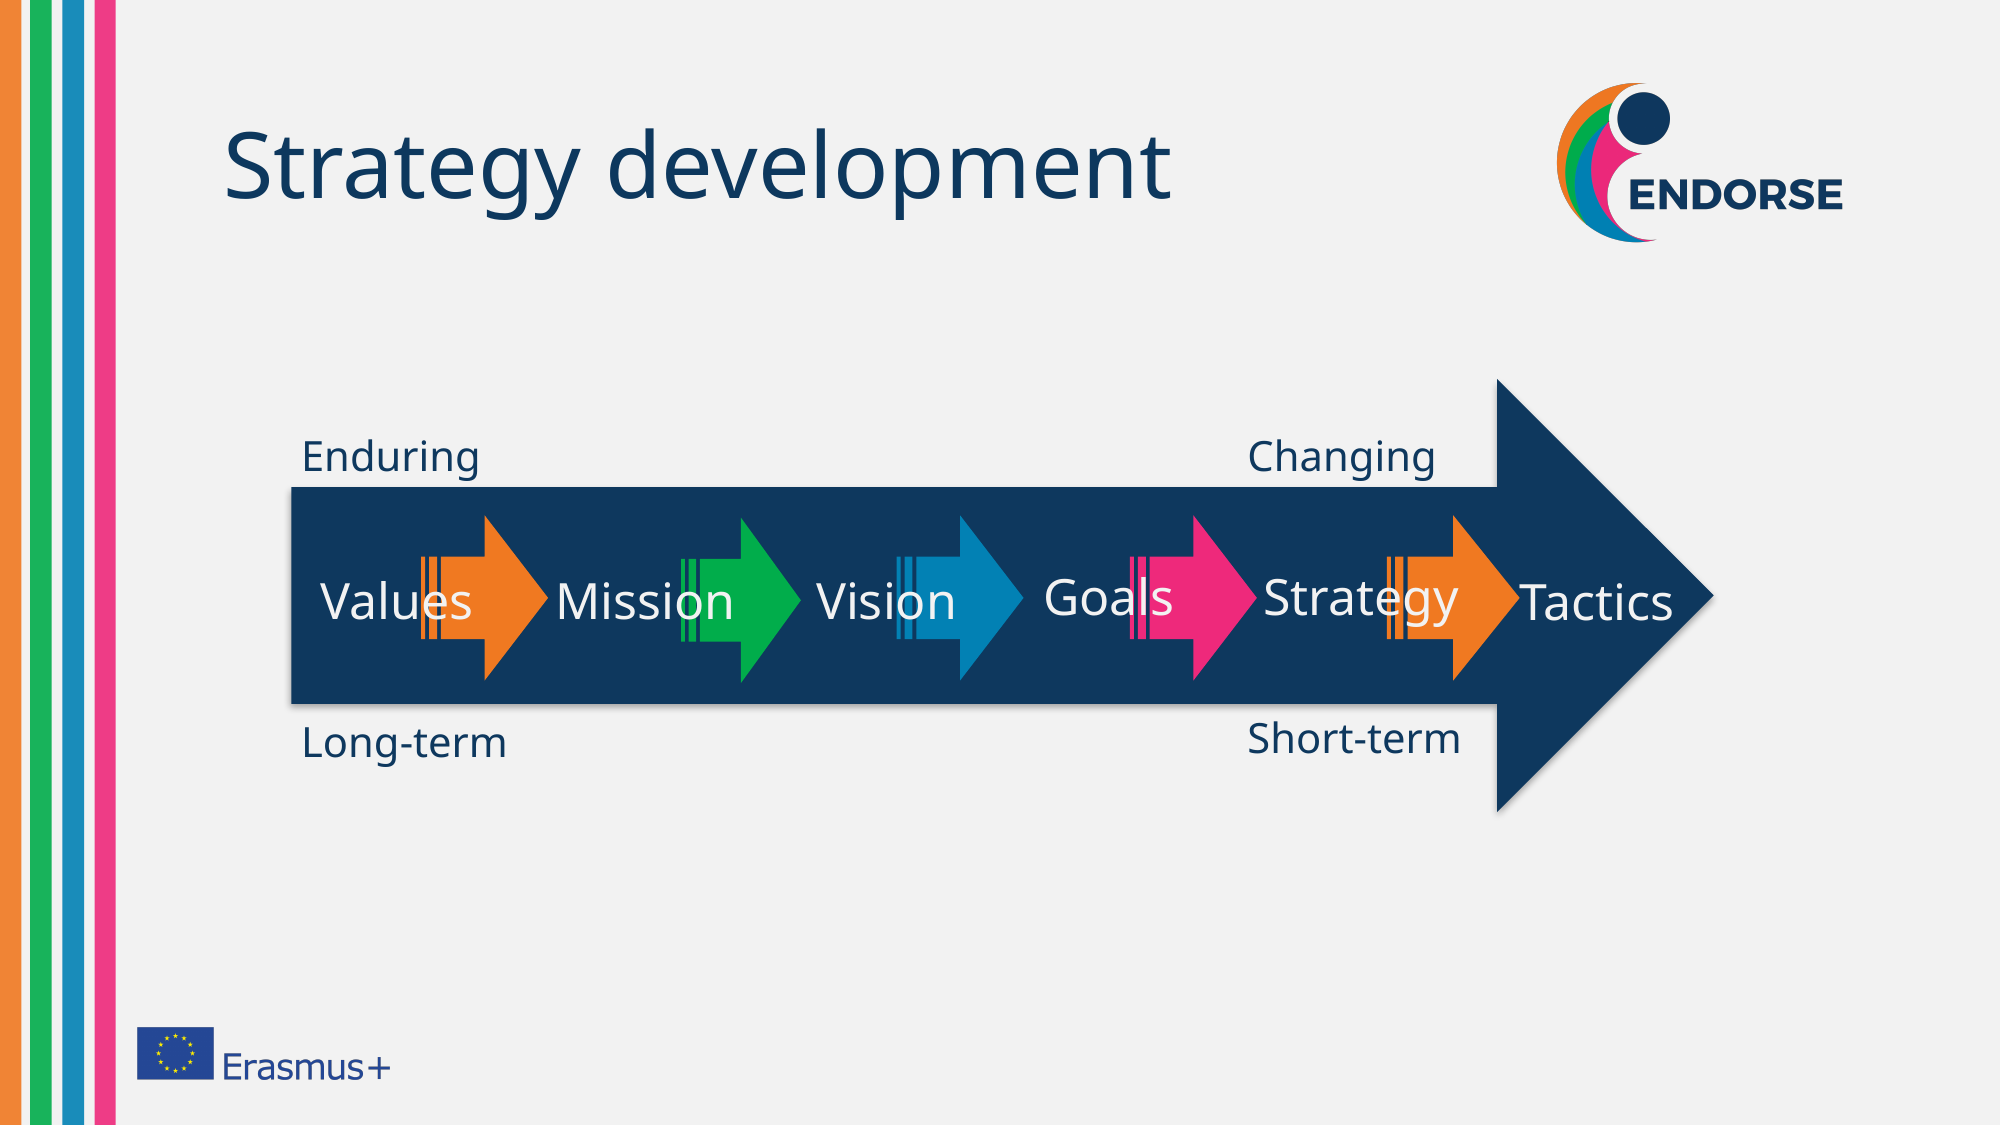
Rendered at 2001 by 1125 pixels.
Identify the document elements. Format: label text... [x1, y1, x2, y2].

text_box [904, 556, 913, 562]
text_box Long-term [286, 708, 541, 774]
text_box [1137, 633, 1146, 640]
text_box Values [291, 562, 504, 638]
text_box [440, 515, 527, 681]
text_box Mission [527, 562, 764, 638]
text_box Goals [1019, 557, 1199, 633]
text_box Changing [1232, 421, 1490, 487]
text_box Enduring [286, 421, 541, 487]
text_box [916, 515, 1024, 681]
picture [137, 1027, 390, 1080]
text_box [290, 377, 1682, 814]
text_box [699, 517, 796, 683]
text_box Tactics [1489, 562, 1714, 638]
picture [1532, 59, 1863, 266]
title Strategy development [208, 59, 1522, 278]
text_box [429, 556, 438, 562]
text_box [1407, 515, 1520, 681]
text_box [1395, 633, 1404, 640]
text_box Vision [796, 562, 977, 638]
text_box [1149, 515, 1237, 681]
text_box Short-term [1232, 704, 1501, 770]
text_box Strategy [1237, 557, 1485, 633]
